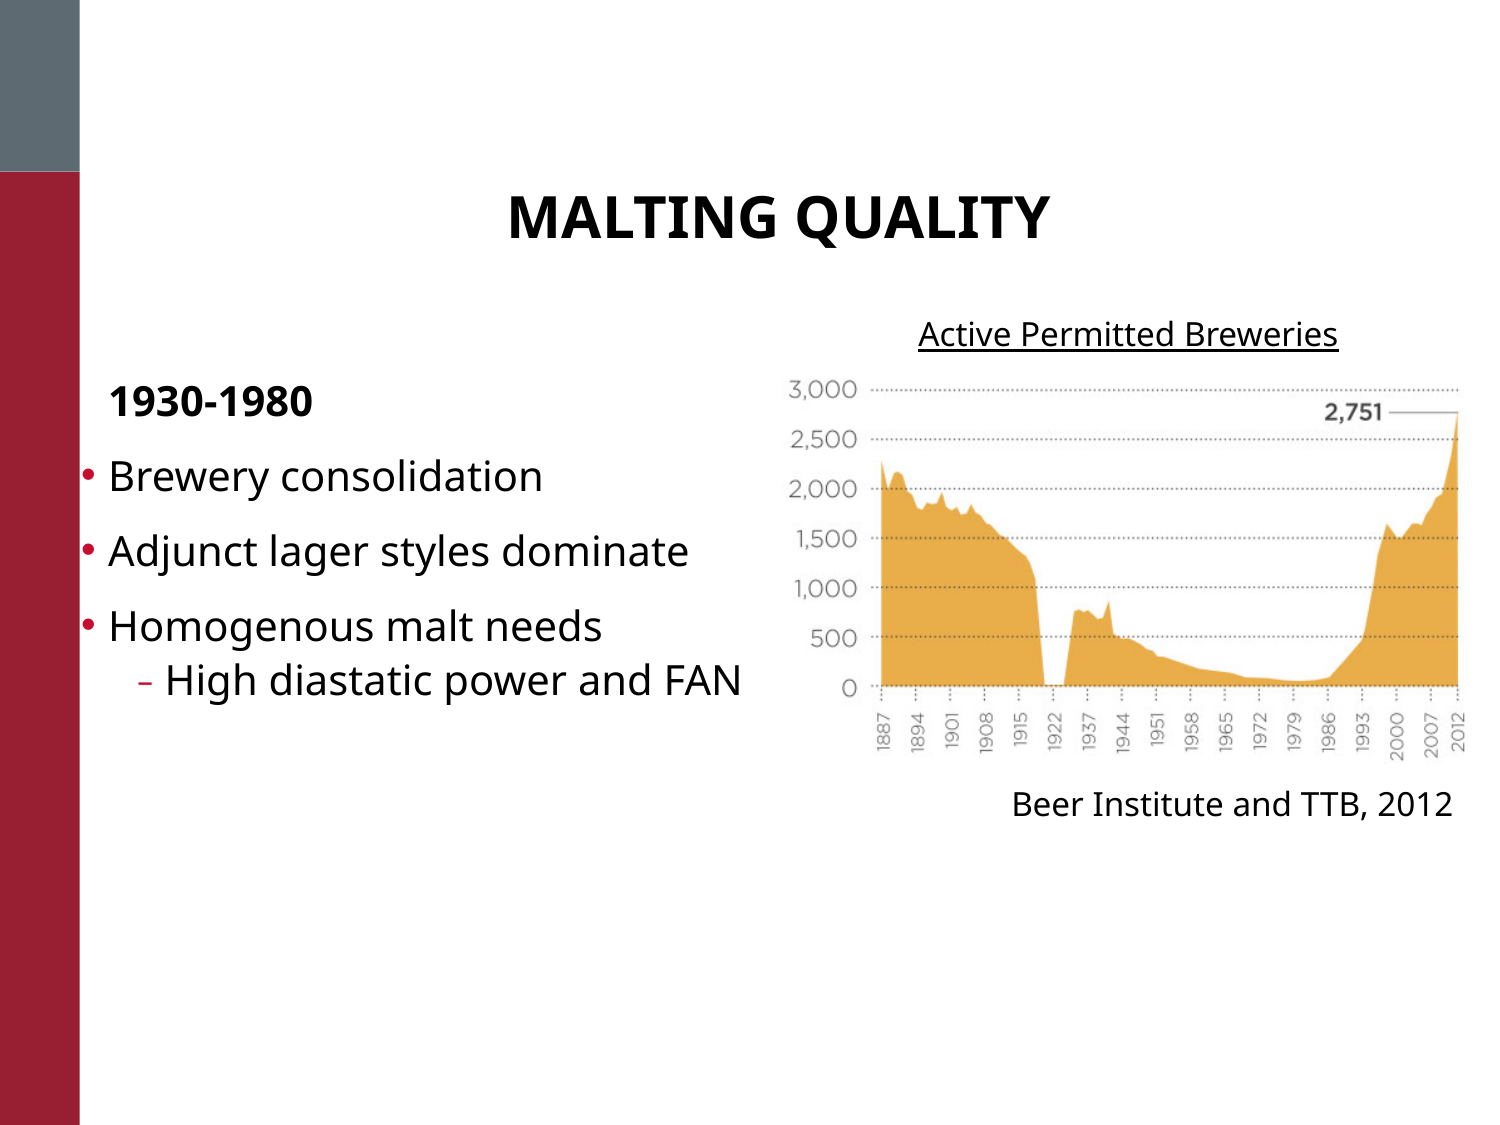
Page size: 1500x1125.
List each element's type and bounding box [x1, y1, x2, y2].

text_box [0, 181, 1500, 830]
